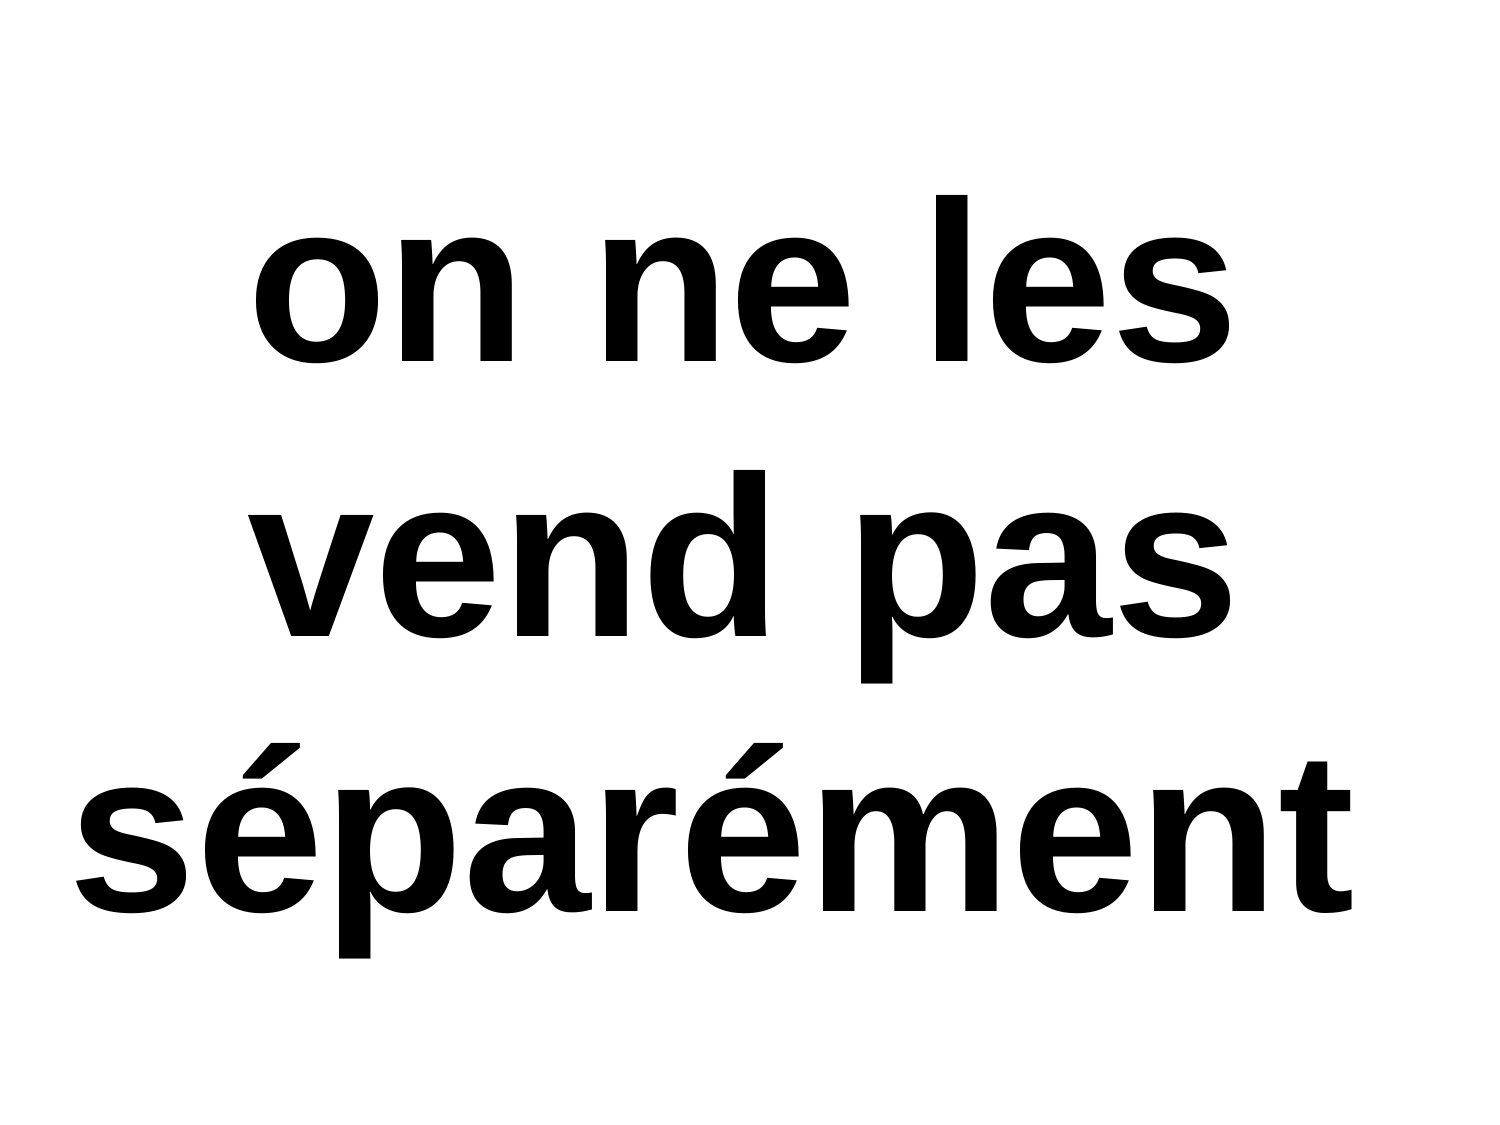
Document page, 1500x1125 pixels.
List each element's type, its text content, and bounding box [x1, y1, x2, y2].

text_box on ne les vend pas séparément [41, 124, 1447, 965]
